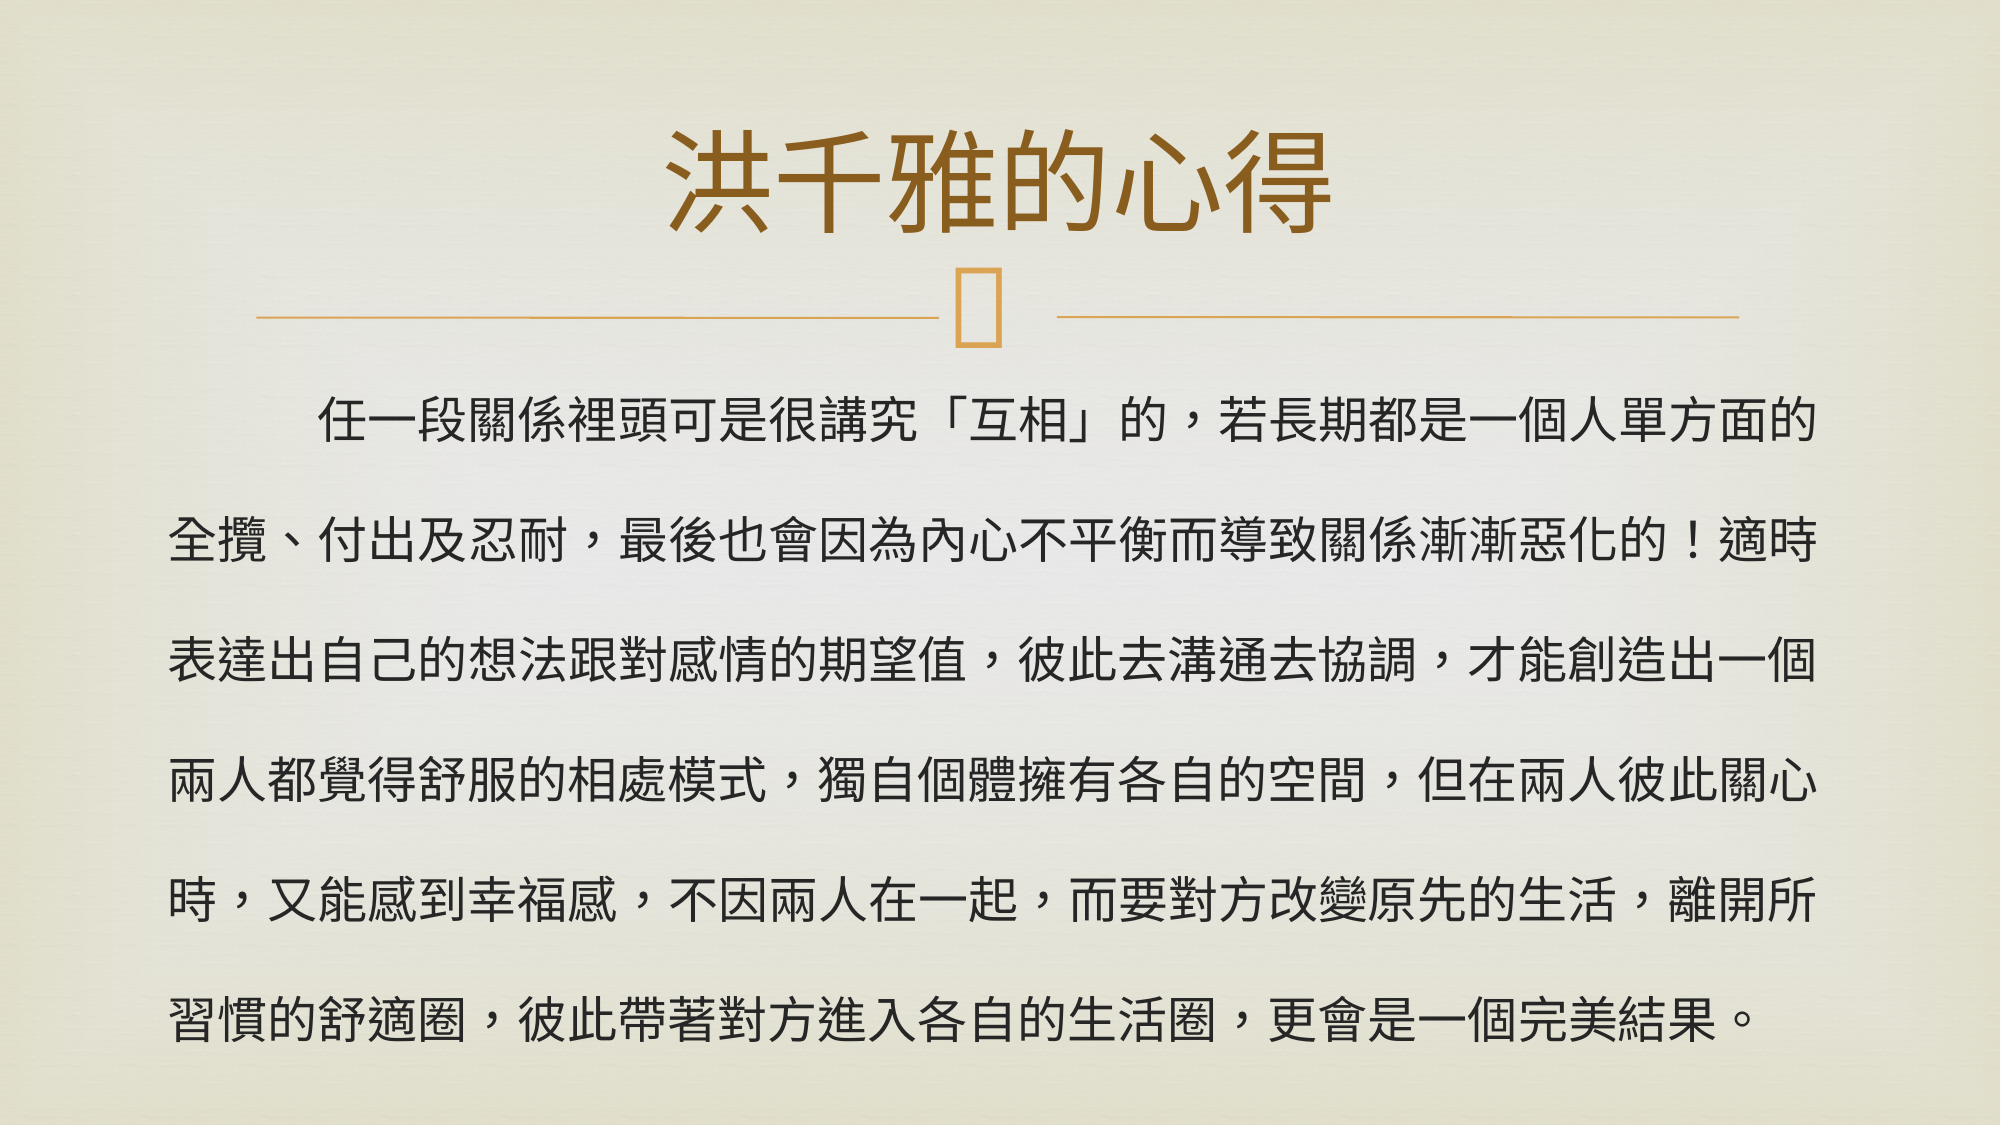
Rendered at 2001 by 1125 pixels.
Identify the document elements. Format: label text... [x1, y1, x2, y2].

list 任一段關係裡頭可是很講究「互相」的，若長期都是一個人單方面的全攬、付出及忍耐，最後也會因為內心不平衡而導致關係漸漸惡化的！適時表達出自己的想法跟對感情的期望值，彼此去溝通去協調，才能創造出一個兩人都覺得舒服的相處模式，獨自個體擁有各自的空間，但在兩人彼此關心時，又能感到幸福感，不因兩人在一起，而要對方改變原先的生活，離開所習慣的舒適圈，彼此帶著對方進入各自的生活圈，更會是一個完美結果。 [152, 321, 1848, 1060]
title 洪千雅的心得 [150, 93, 1848, 267]
